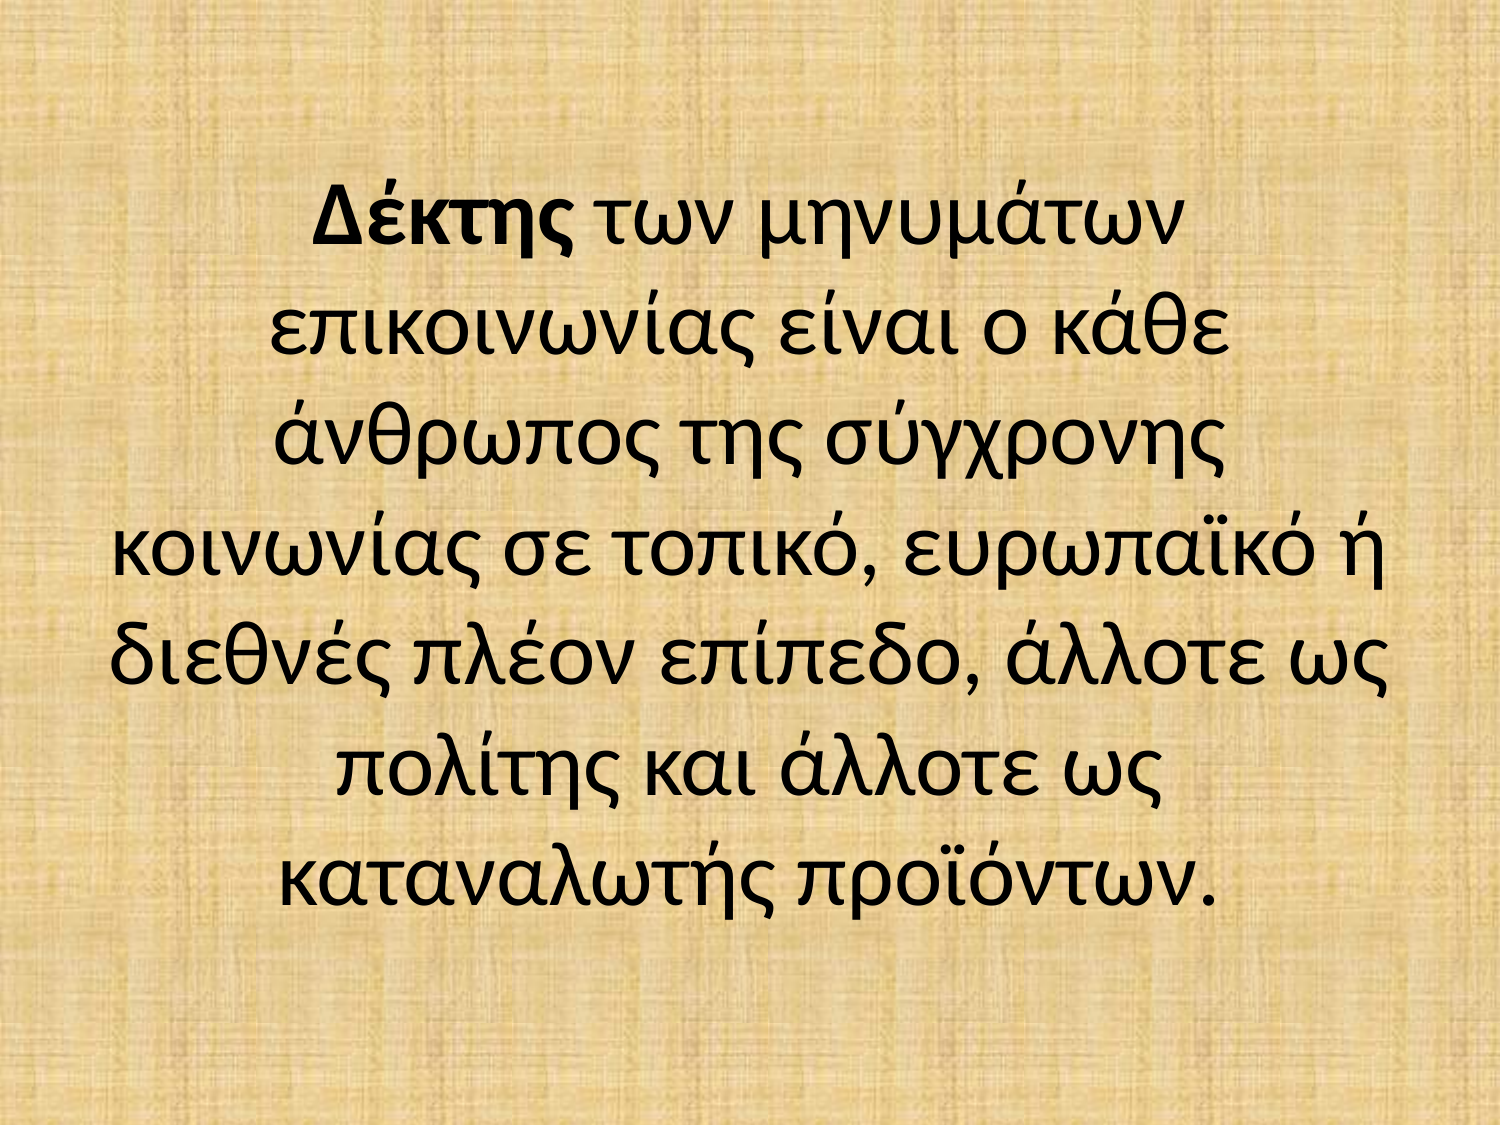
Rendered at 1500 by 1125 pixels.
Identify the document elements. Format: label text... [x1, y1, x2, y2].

title Δέκτης των μηνυμάτων επικοινωνίας είναι ο κάθε άνθρωπος της σύγχρονης κοινωνίας σε τοπικό, ευρωπαϊκό ή διεθνές πλέον επίπεδο, άλλοτε ως πολίτης και άλλοτε ως καταναλωτής προϊόντων. [75, 45, 1425, 1032]
picture [0, 0, 1500, 1125]
